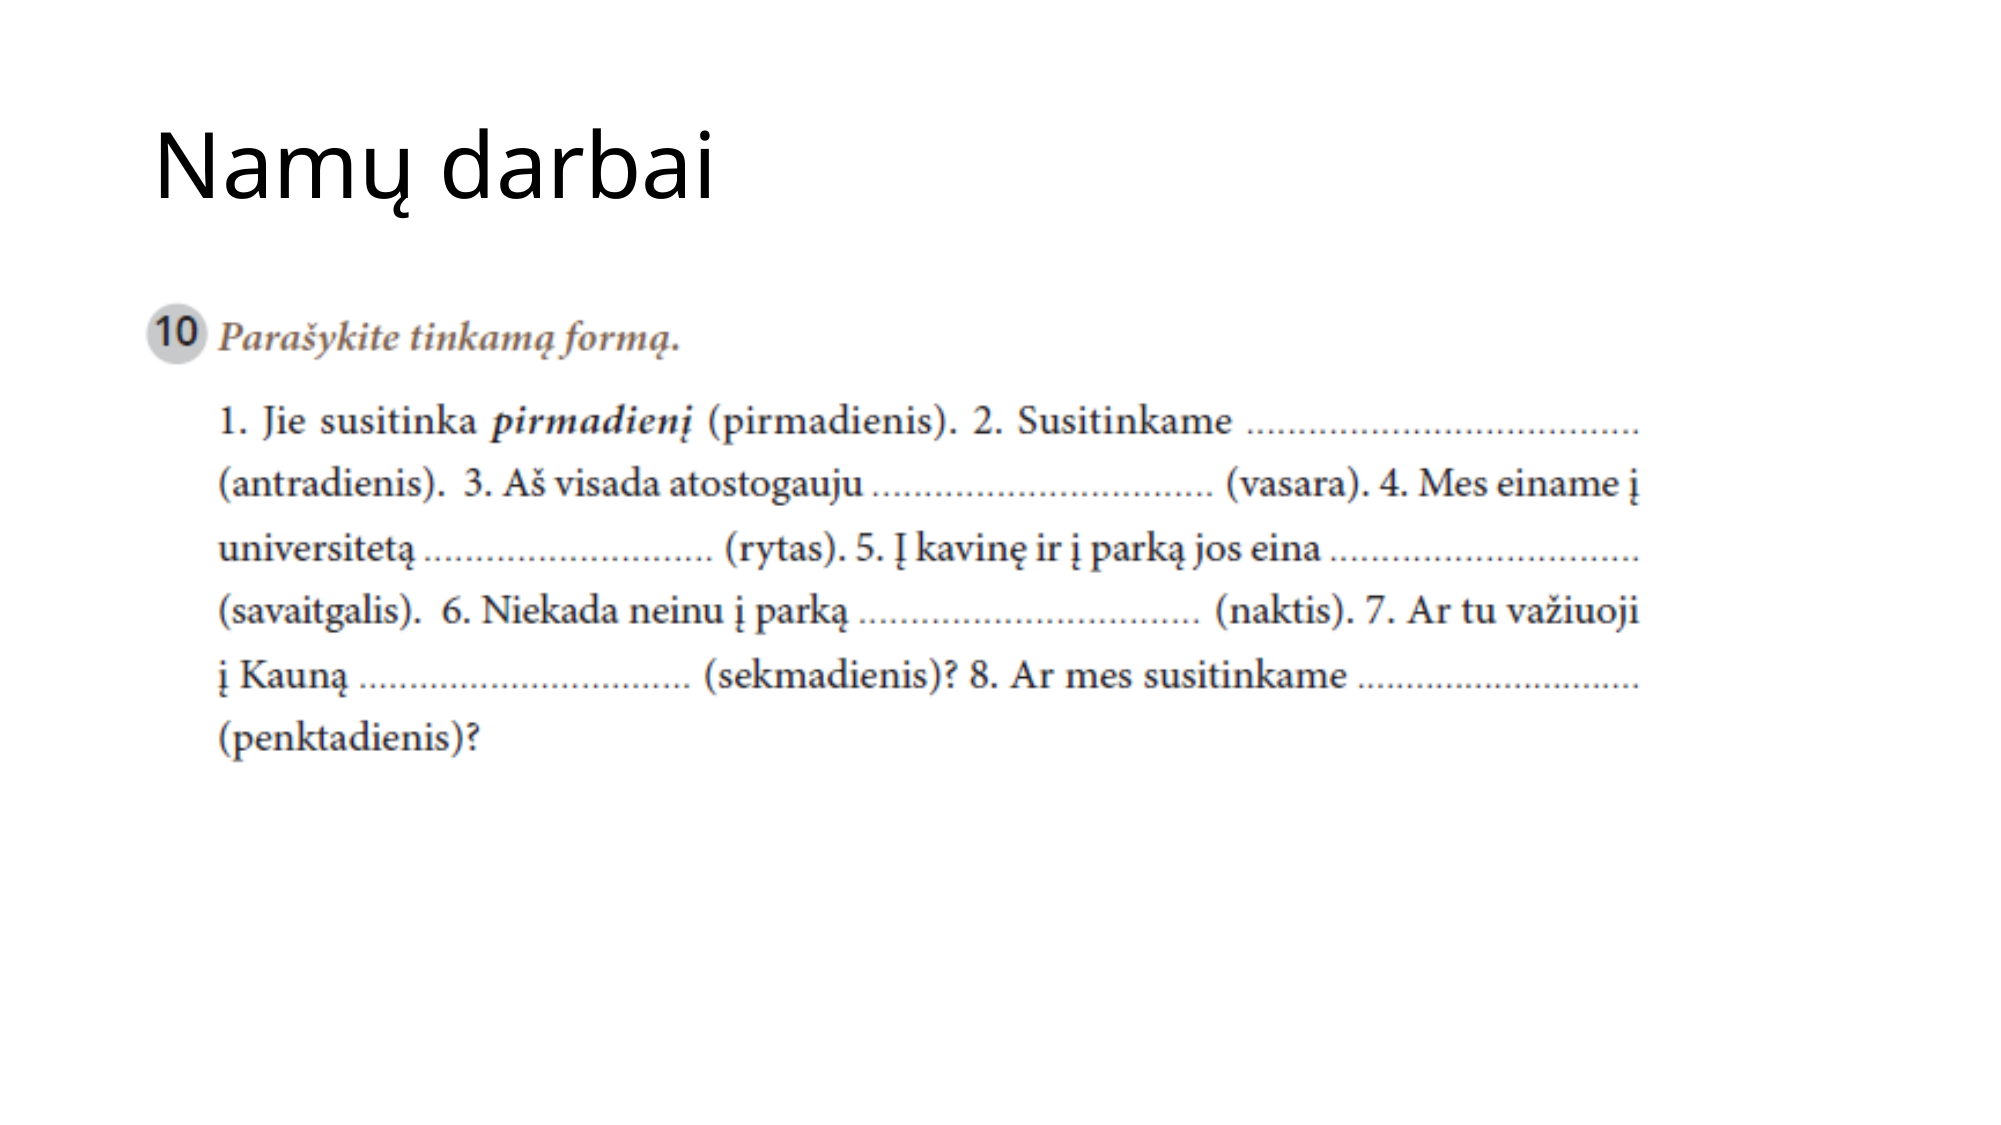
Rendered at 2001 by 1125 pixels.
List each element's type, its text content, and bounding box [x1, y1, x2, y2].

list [100, 284, 1756, 788]
title Namų darbai [137, 59, 1863, 278]
